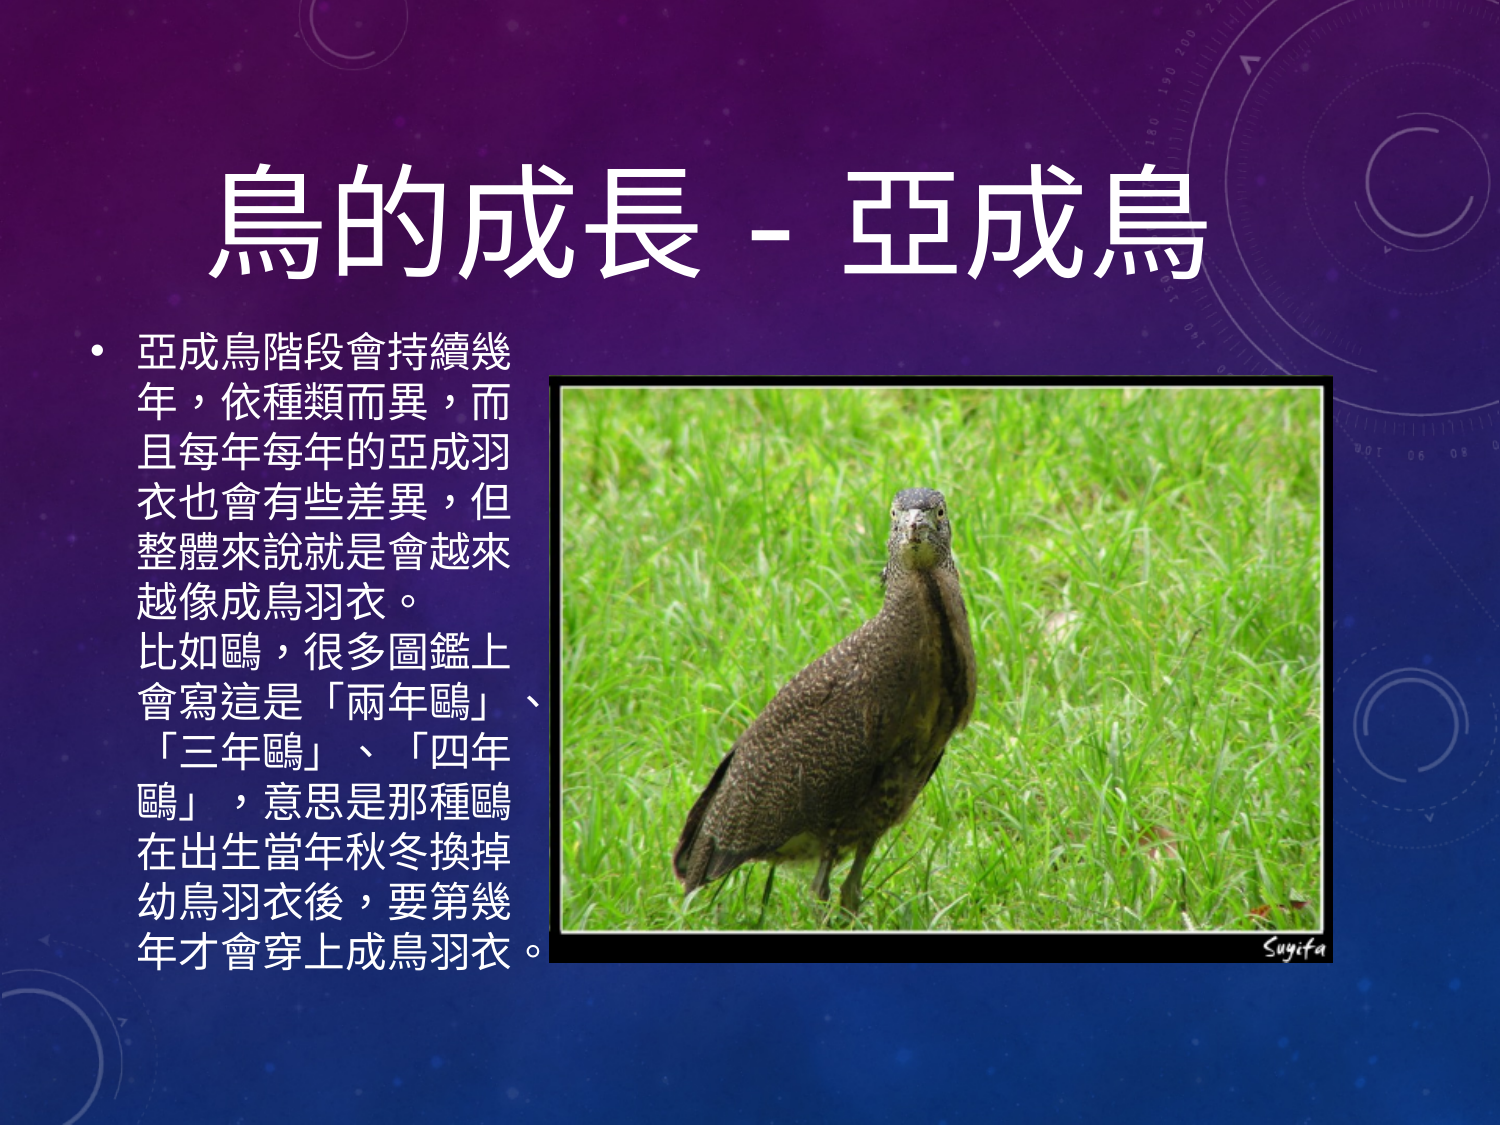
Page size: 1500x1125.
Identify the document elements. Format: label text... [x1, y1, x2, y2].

picture [0, 0, 1500, 1125]
title 鳥的成長-亞成鳥 [75, 99, 1350, 339]
list 亞成鳥階段會持續幾年，依種類而異，而且每年每年的亞成羽衣也會有些差異，但整體來說就是會越來越像成鳥羽衣。 比如鷗，很多圖鑑上會寫這是「兩年鷗」、「三年鷗」、「四年鷗」，意思是那種鷗在出生當年秋冬換掉幼鳥羽衣後，要第幾年才會穿上成鳥羽衣。 [75, 351, 550, 950]
